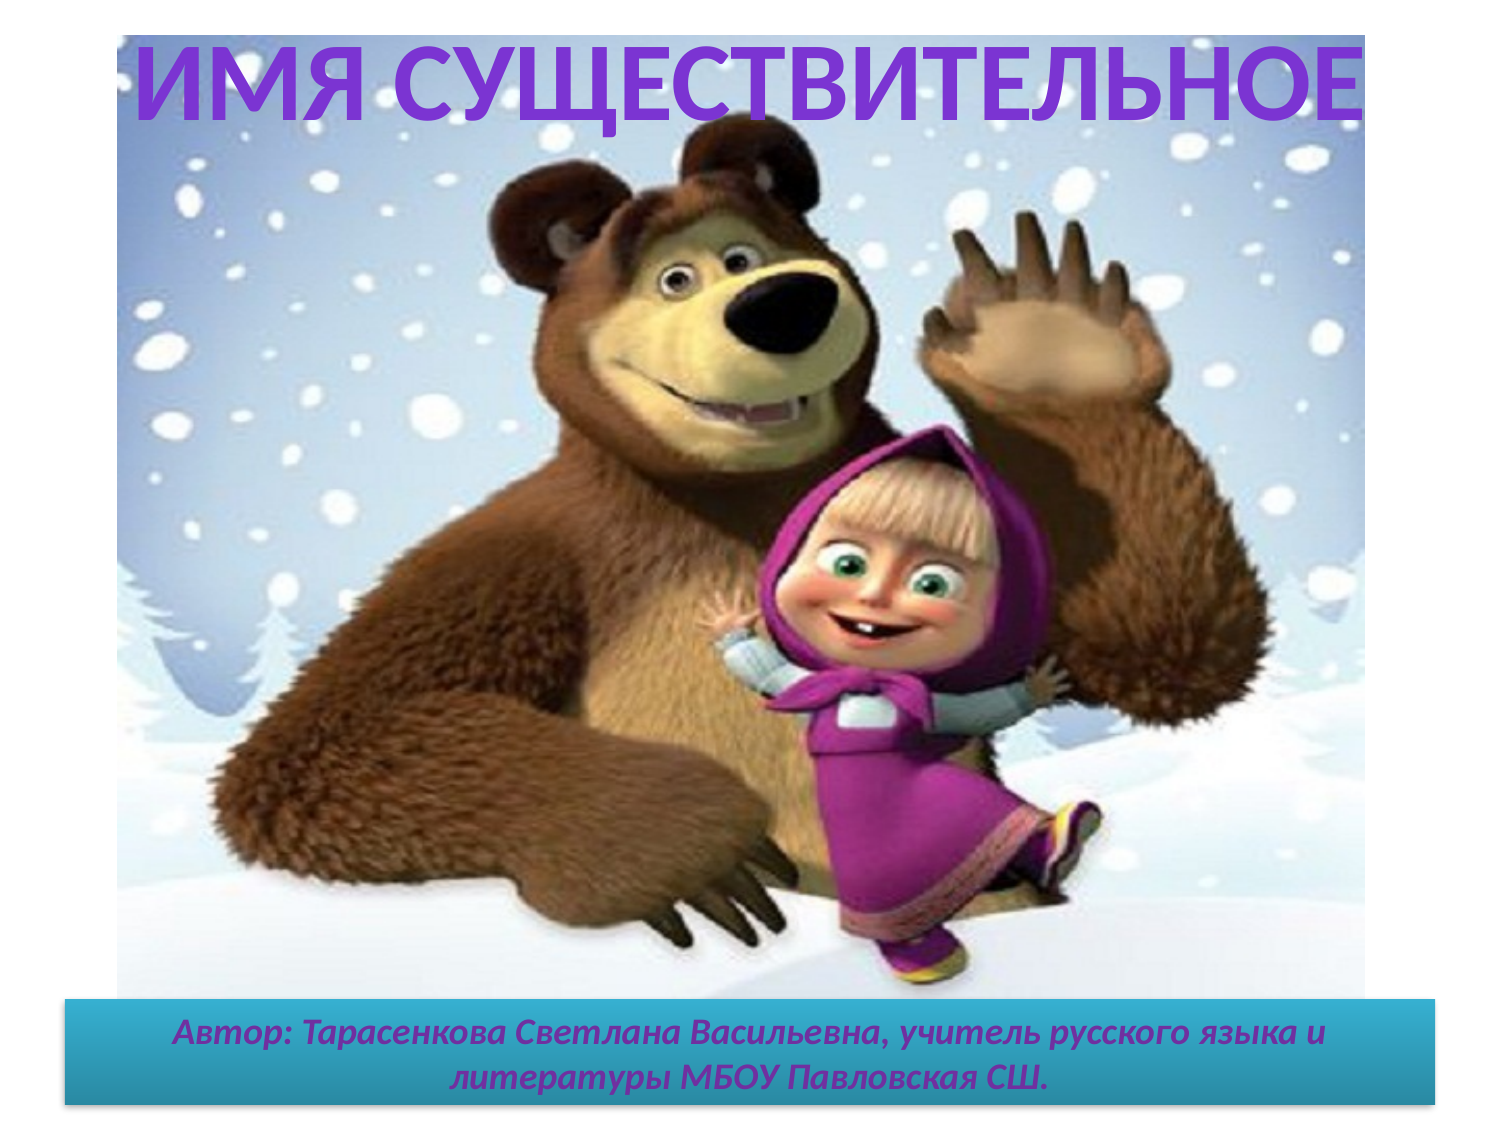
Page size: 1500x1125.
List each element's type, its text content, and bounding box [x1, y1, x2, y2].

picture [116, 34, 1365, 1053]
text_box Автор: Тарасенкова Светлана Васильевна, учитель русского языка и литературы МБОУ Павловская СШ. [64, 999, 1436, 1105]
text_box Имя существительное [110, 0, 1390, 150]
